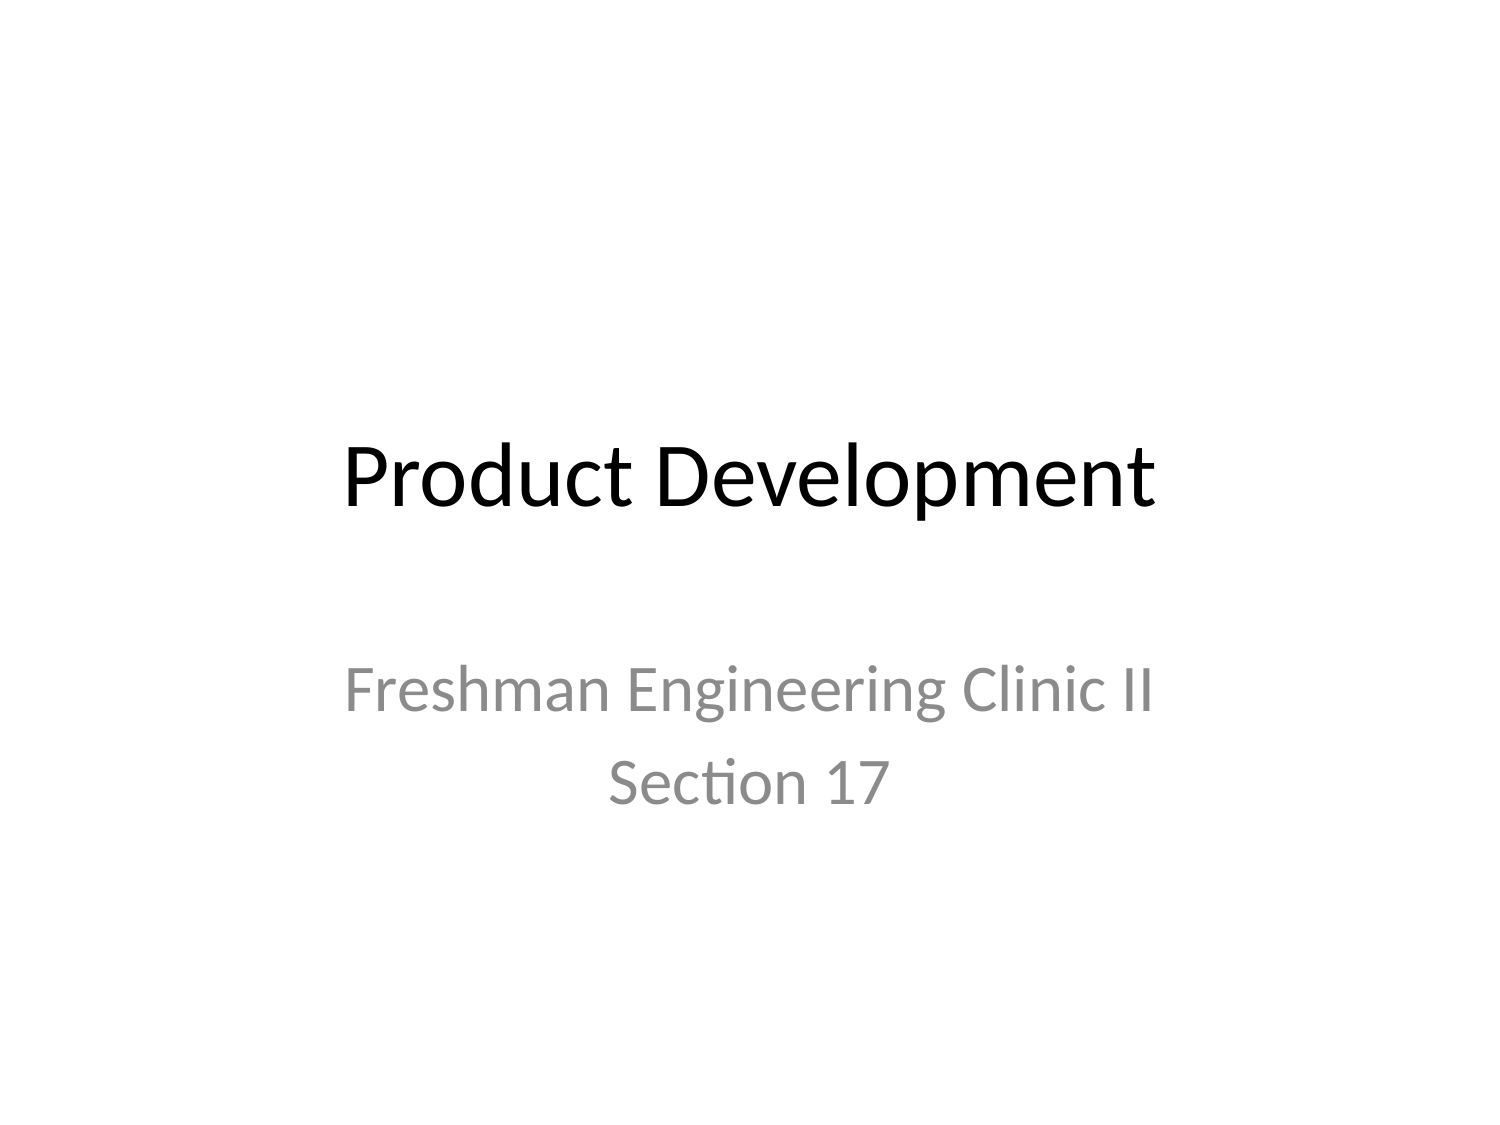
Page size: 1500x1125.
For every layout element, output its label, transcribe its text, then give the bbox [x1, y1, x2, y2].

title Product Development [112, 349, 1388, 591]
subtitle Freshman Engineering Clinic II Section 17 [225, 637, 1275, 925]
